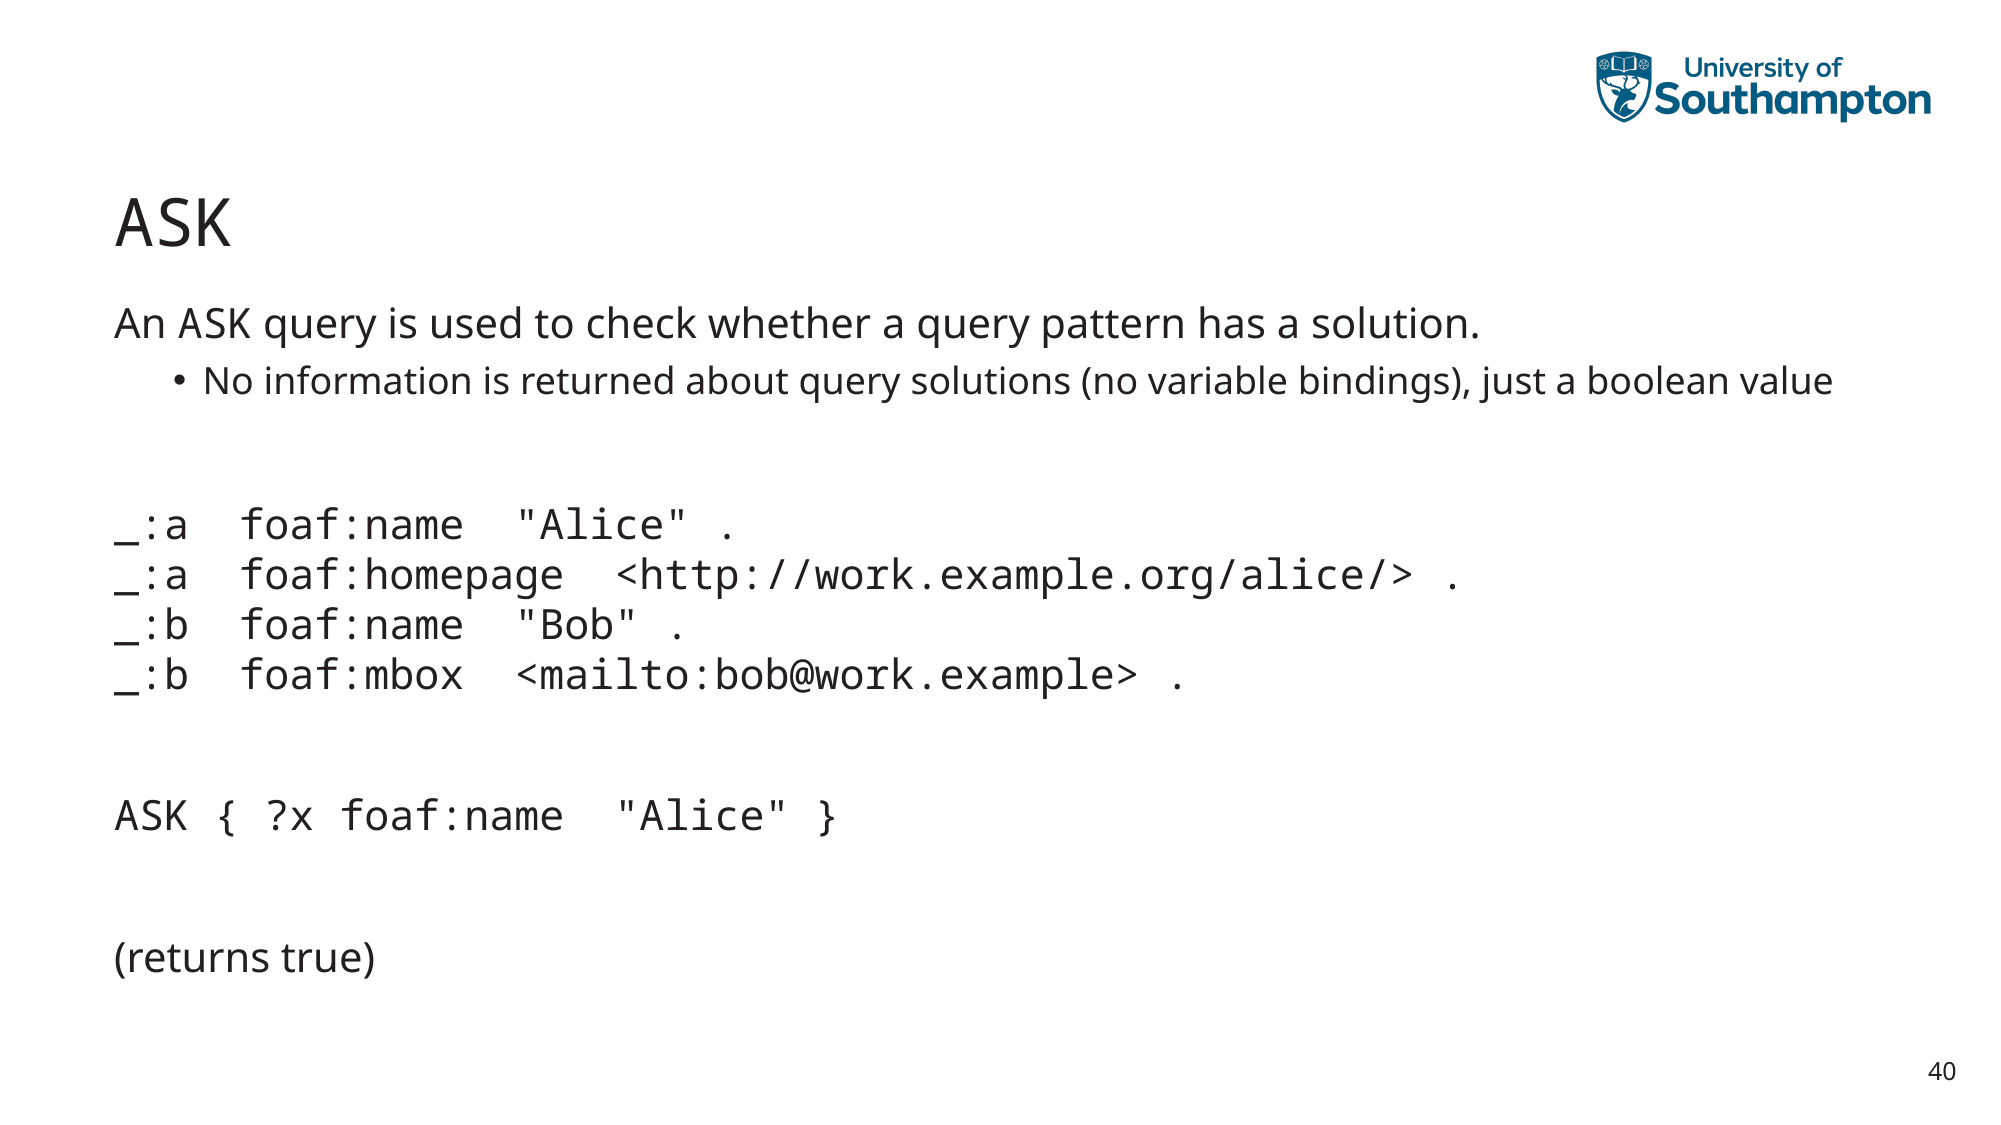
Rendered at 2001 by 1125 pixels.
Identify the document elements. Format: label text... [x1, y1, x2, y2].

picture [1808, 97, 1815, 113]
picture [1607, 76, 1624, 88]
title ASK [102, 113, 1898, 268]
list _:a foaf:name "Alice" . _:a foaf:homepage <http://work.example.org/alice/> . _:b foaf:name "Bob" . _:b foaf:mbox <mailto:bob@work.example> . ASK { ?x foaf:name "Alice" } (returns true) [102, 491, 1898, 1023]
picture [1758, 97, 1766, 113]
picture [1626, 76, 1636, 88]
picture [1730, 97, 1736, 113]
picture [1823, 97, 1830, 113]
picture [1782, 97, 1791, 108]
picture [1527, 0, 2000, 220]
list An ASK query is used to check whether a query pattern has a solution. No information is returned about query solutions (no variable bindings), just a boolean value [102, 290, 1898, 469]
picture [1689, 97, 1698, 108]
picture [1600, 80, 1617, 111]
picture [1847, 97, 1857, 108]
picture [1626, 78, 1648, 111]
picture [1890, 97, 1900, 108]
